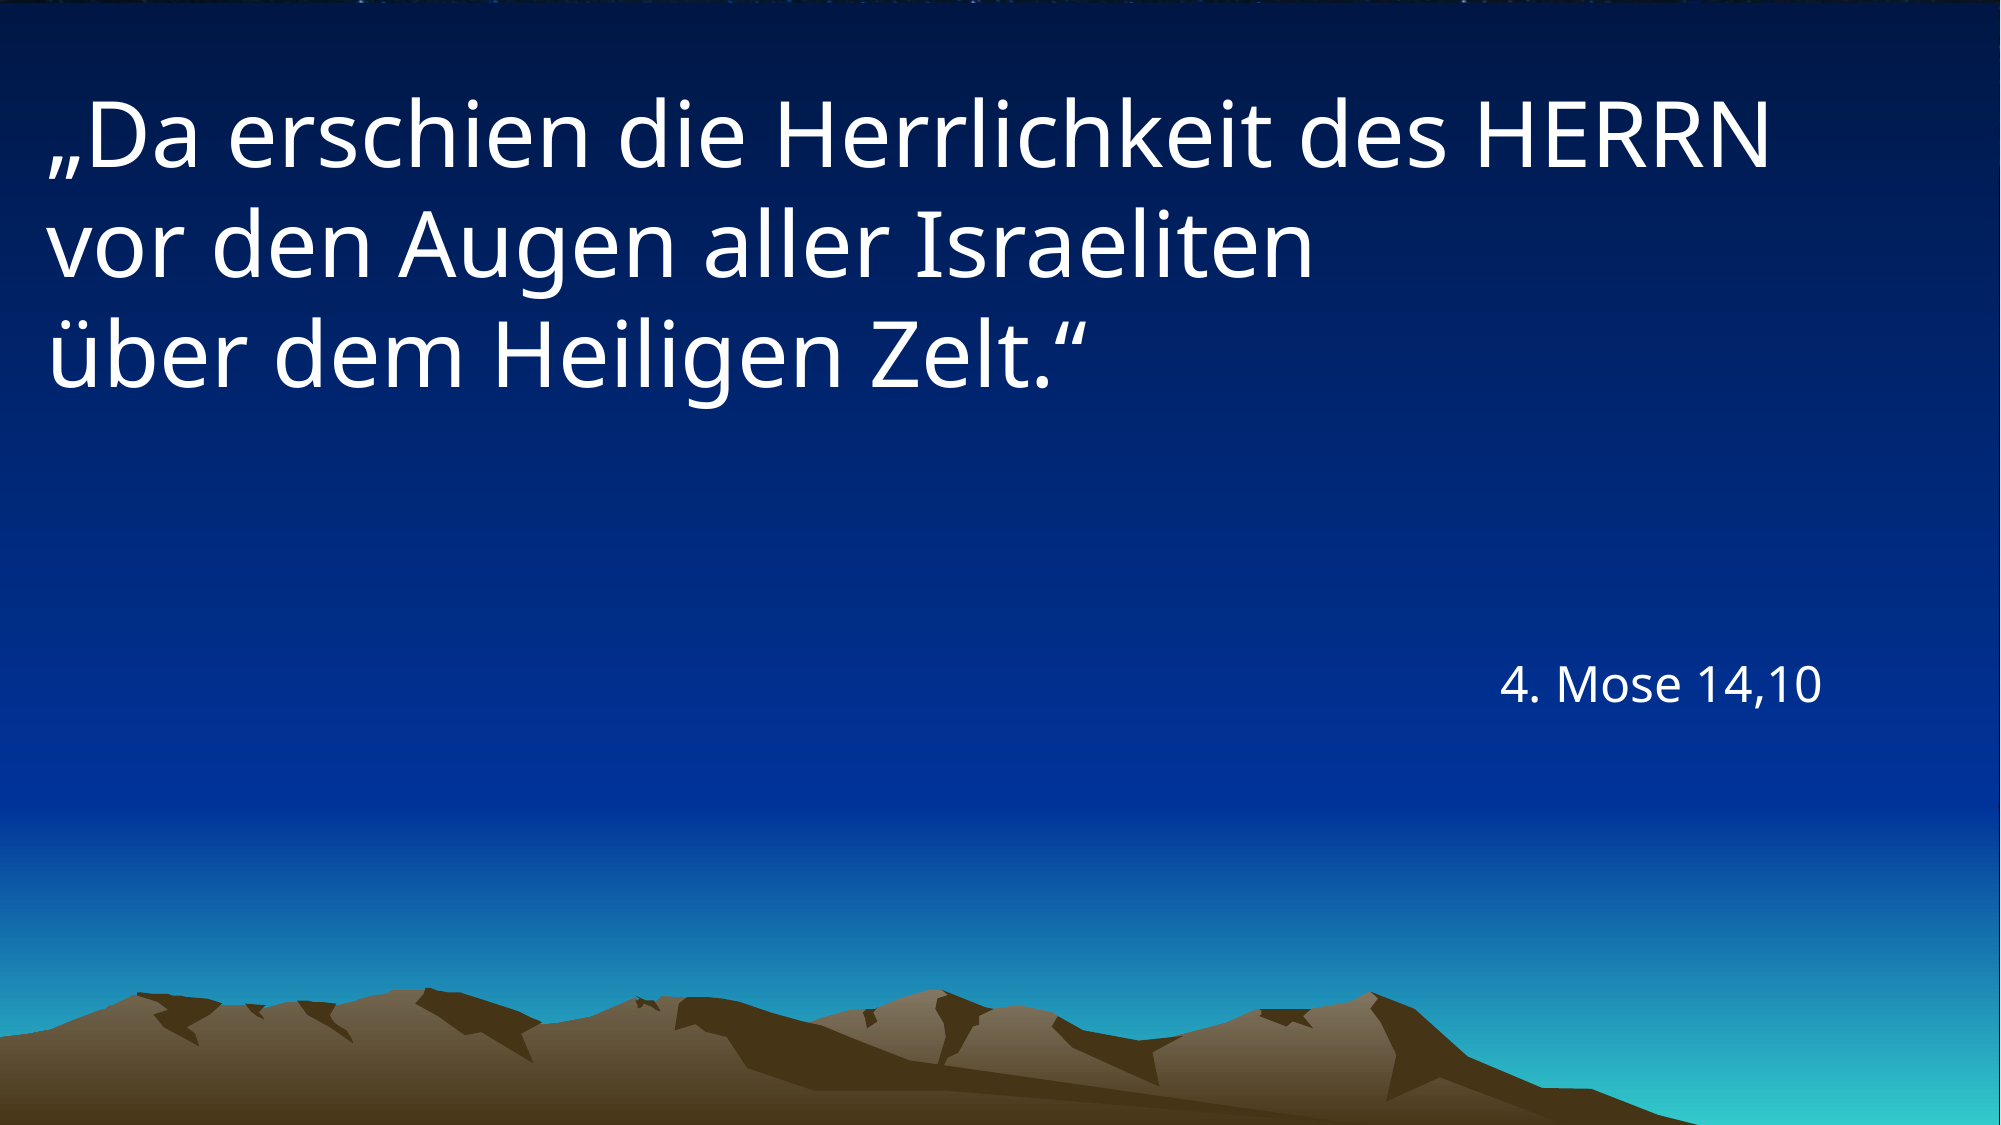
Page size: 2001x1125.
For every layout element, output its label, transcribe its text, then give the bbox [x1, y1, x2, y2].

picture [0, 0, 2001, 1125]
title „Da erschien die Herrlichkeit des HERRN vor den Augen aller Israeliten über dem Heiligen Zelt.“ [31, 68, 1816, 413]
text_box 4. Mose 14,10 [1200, 645, 1839, 721]
